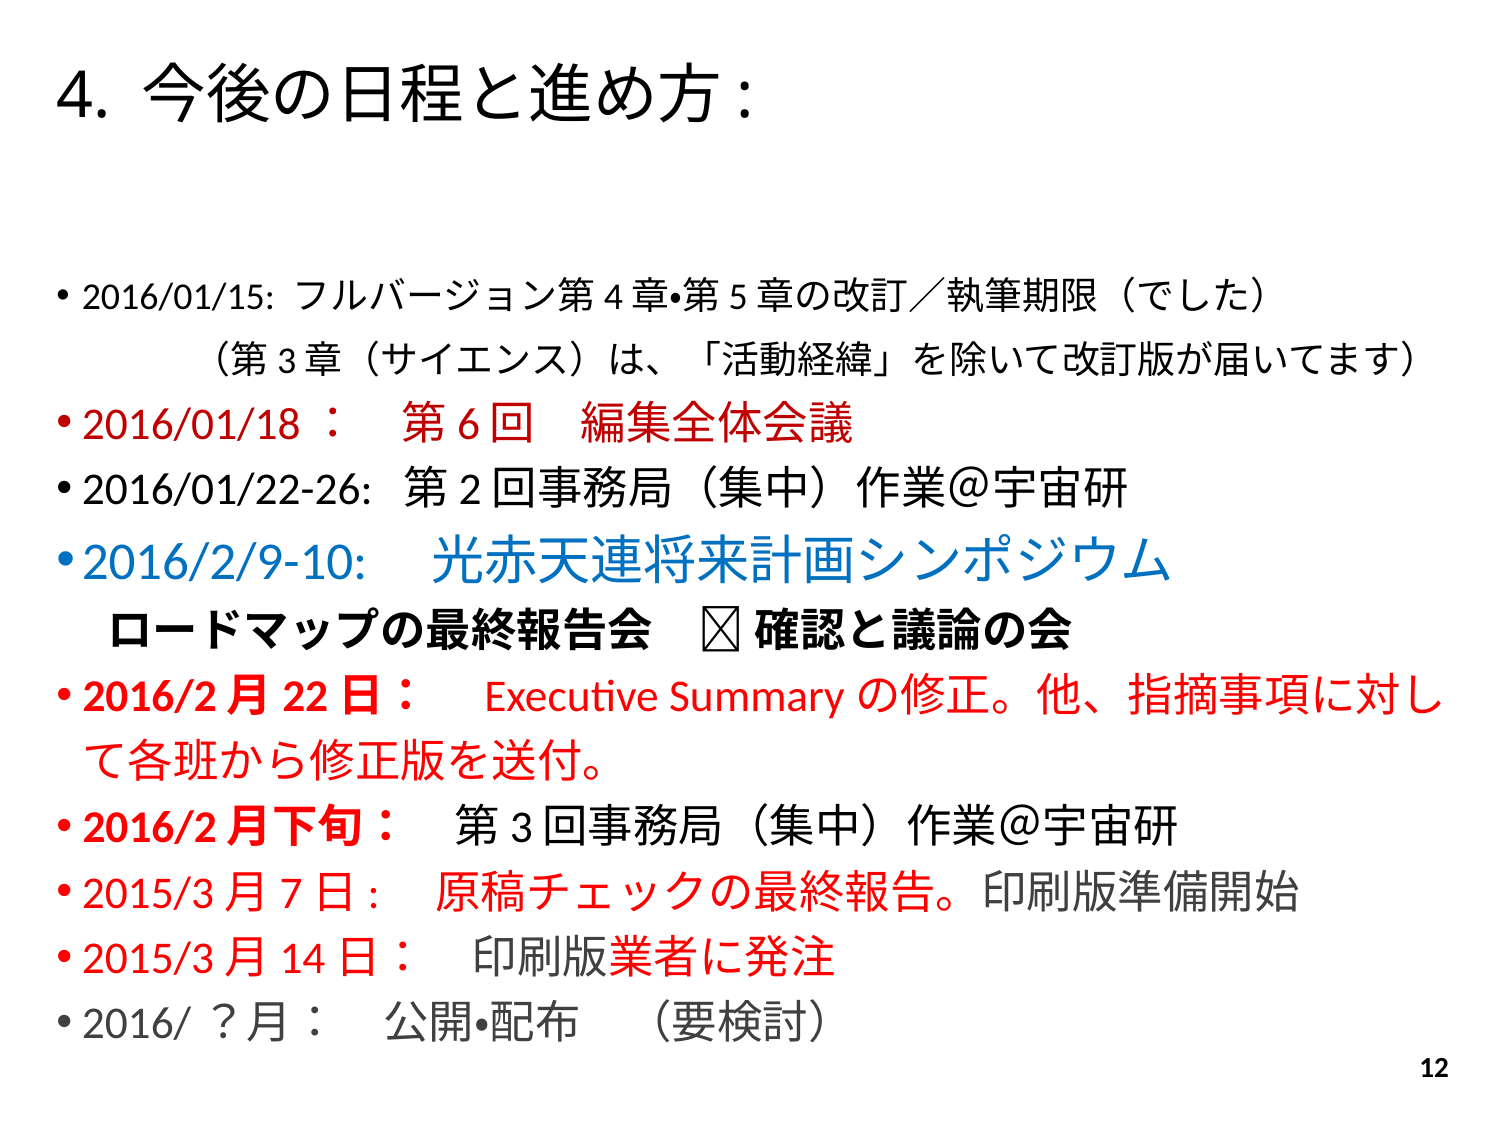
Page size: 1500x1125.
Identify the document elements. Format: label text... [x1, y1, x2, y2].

slide_number 12 [1126, 1035, 1464, 1096]
title 4. 今後の日程と進め方: [41, 54, 1464, 197]
list 2016/01/15: フルバージョン第4章・第5章の改訂／執筆期限（でした） （第3章（サイエンス）は、「活動経緯」を除いて改訂版が届いてます） 2016/01/18： 第6回 編集全体会議 2016/01/22-26: 第2回事務局（集中）作業＠宇宙研 2016/2/9-10: 光赤天連将来計画シンポジウム ロードマップの最終報告会  確認と議論の会 2016/2月22日： Executive Summaryの修正。他、指摘事項に対して各班から修正版を送付。 2016/2月下旬： 第3回事務局（集中）作業＠宇宙研 2015/3月7日: 原稿チェックの最終報告。印刷版準備開始 2015/3月14日： 印刷版業者に発注 2016/？月： 公開・配布 （要検討） [41, 255, 1464, 1096]
